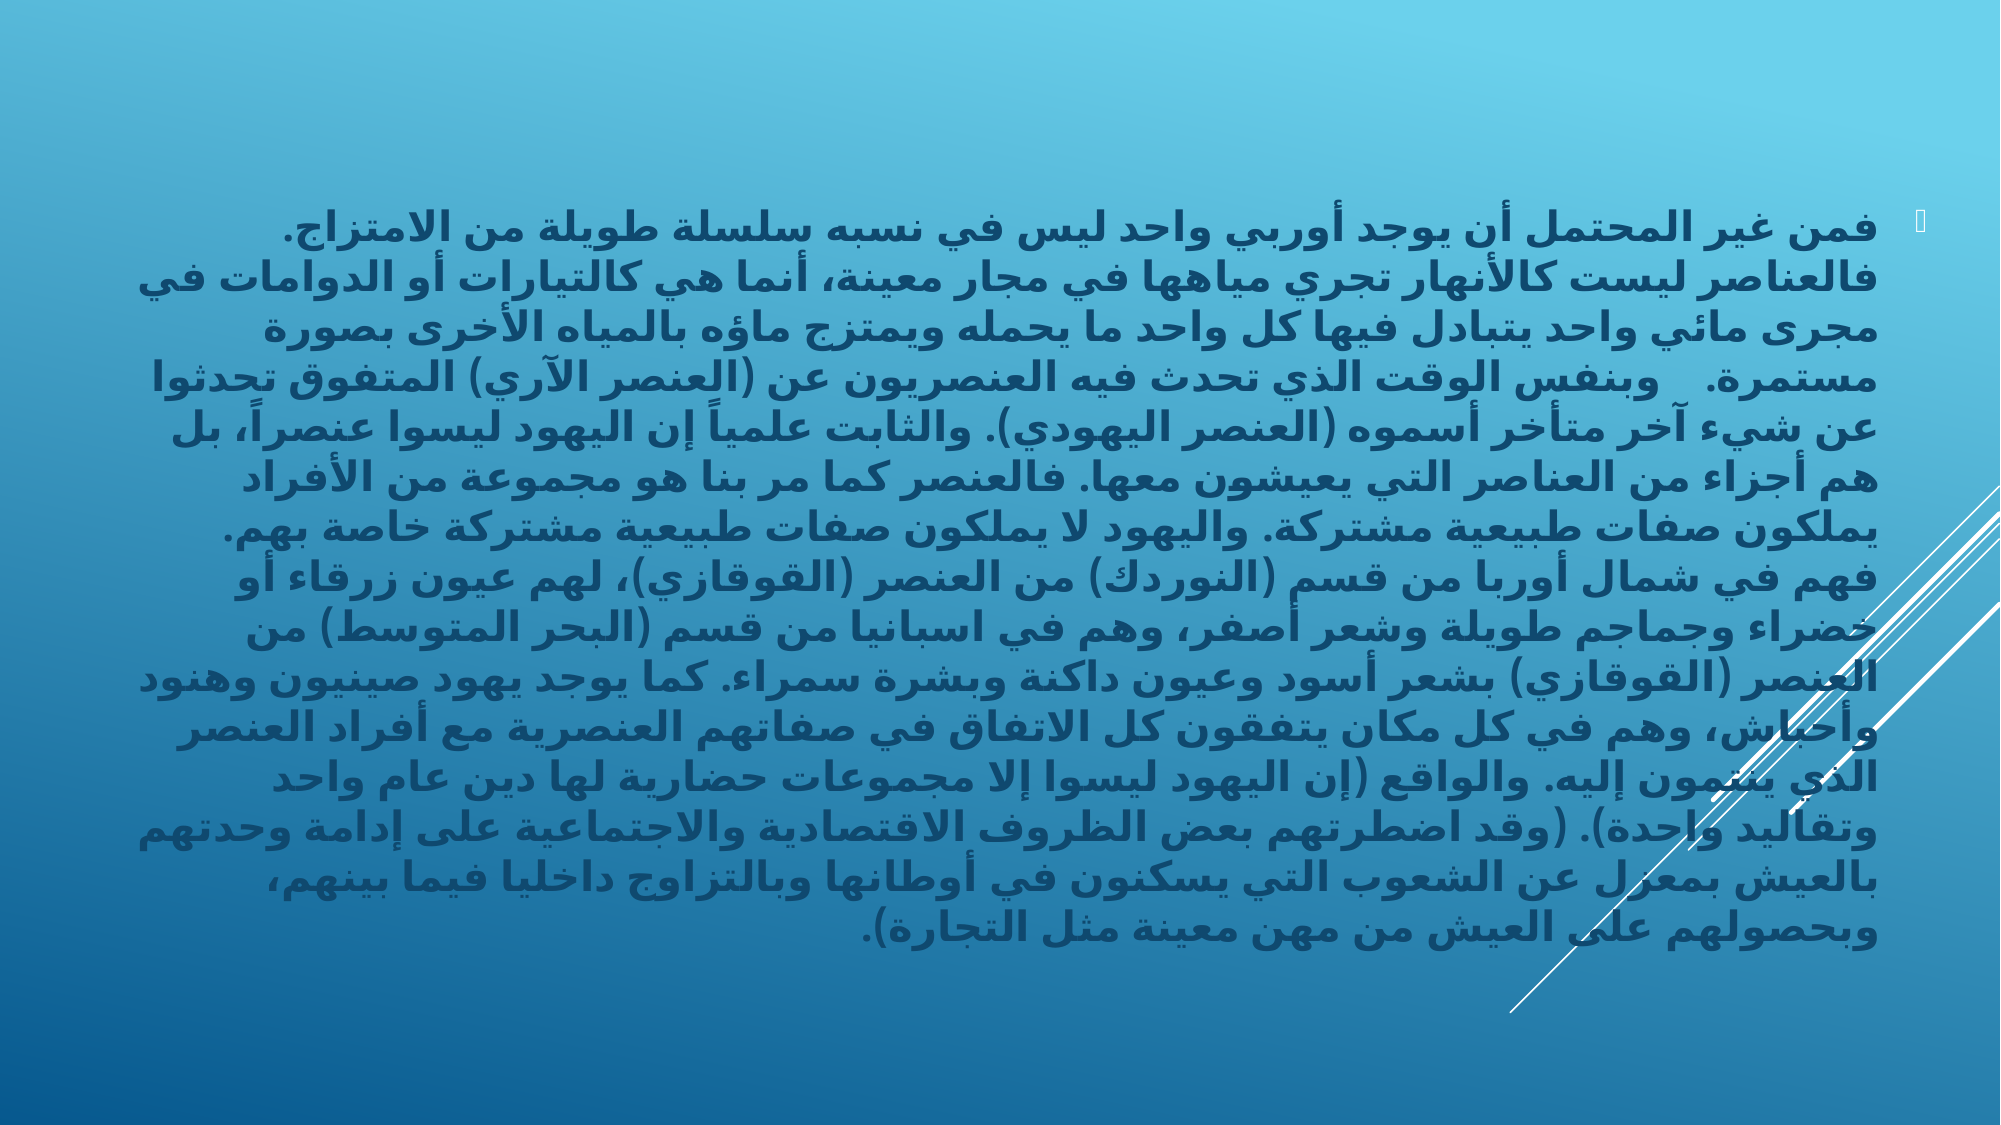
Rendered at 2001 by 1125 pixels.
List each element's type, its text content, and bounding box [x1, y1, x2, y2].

list فمن غير المحتمل أن يوجد أوربي واحد ليس في نسبه سلسلة طويلة من الامتزاج. فالعناصر ليست كالأنهار تجري مياهها في مجار معينة، أنما هي كالتيارات أو الدوامات في مجرى مائي واحد يتبادل فيها كل واحد ما يحمله ويمتزج ماؤه بالمياه الأخرى بصورة مستمرة. وبنفس الوقت الذي تحدث فيه العنصريون عن (العنصر الآري) المتفوق تحدثوا عن شيء آخر متأخر أسموه (العنصر اليهودي). والثابت علمياً إن اليهود ليسوا عنصراً، بل هم أجزاء من العناصر التي يعيشون معها. فالعنصر كما مر بنا هو مجموعة من الأفراد يملكون صفات طبيعية مشتركة. واليهود لا يملكون صفات طبيعية مشتركة خاصة بهم. فهم في شمال أوربا من قسم (النوردك) من العنصر (القوقازي)، لهم عيون زرقاء أو خضراء وجماجم طويلة وشعر أصفر، وهم في اسبانيا من قسم (البحر المتوسط) من العنصر (القوقازي) بشعر أسود وعيون داكنة وبشرة سمراء. كما يوجد يهود صينيون وهنود وأحباش، وهم في كل مكان يتفقون كل الاتفاق في صفاتهم العنصرية مع أفراد العنصر الذي ينتمون إليه. والواقع (إن اليهود ليسوا إلا مجموعات حضارية لها دين عام واحد وتقاليد واحدة). (وقد اضطرتهم بعض الظروف الاقتصادية والاجتماعية على إدامة وحدتهم بالعيش بمعزل عن الشعوب التي يسكنون في أوطانها وبالتزاوج داخليا فيما بينهم، وبحصولهم على العيش من مهن معينة مثل التجارة). [112, 112, 1943, 1038]
